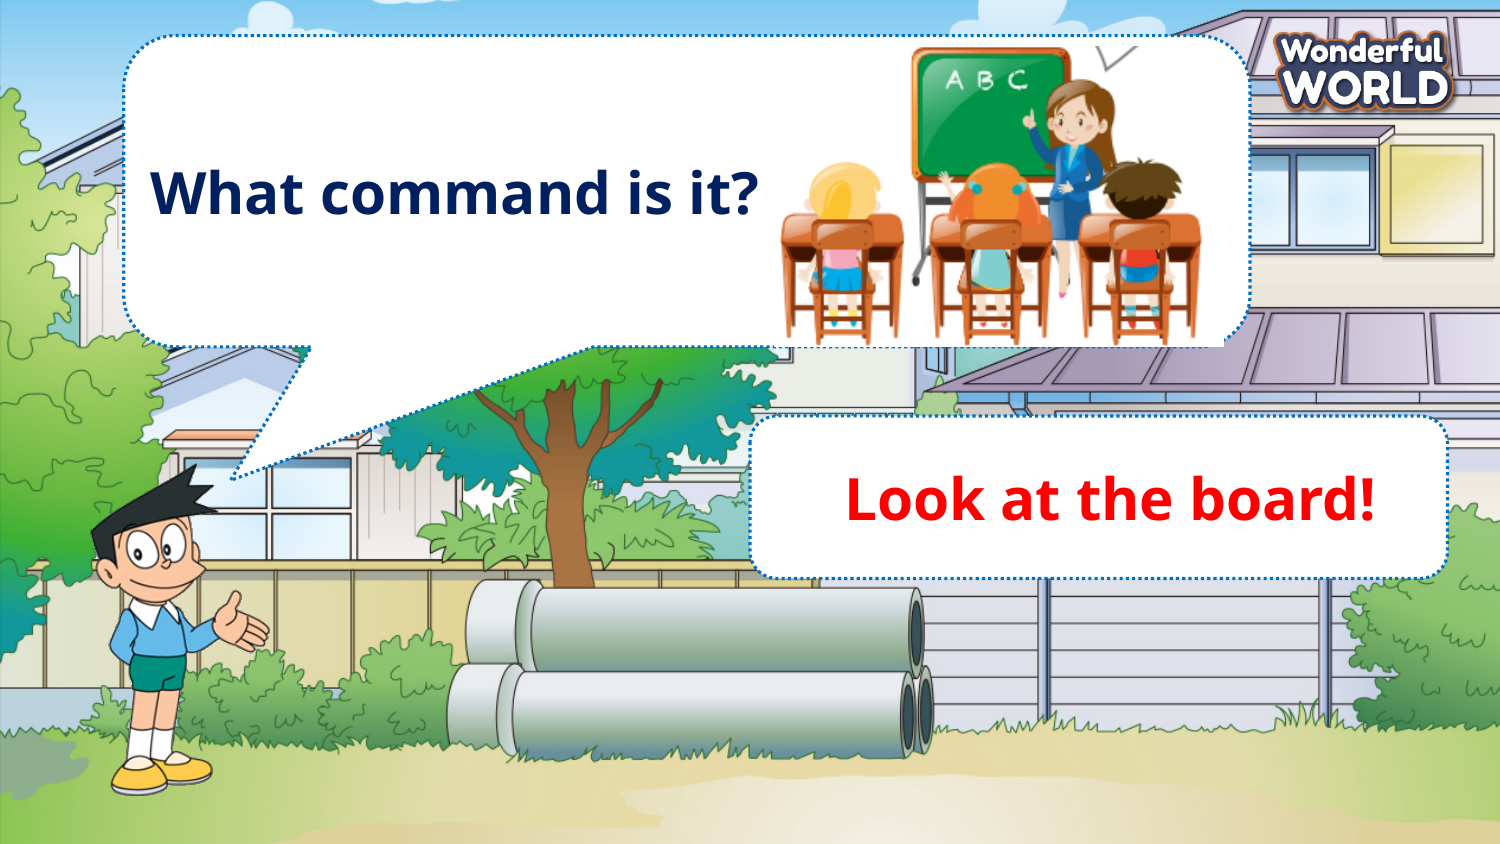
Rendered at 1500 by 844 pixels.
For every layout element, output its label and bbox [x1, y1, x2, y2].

picture [0, 0, 1500, 844]
text_box [123, 35, 1250, 347]
